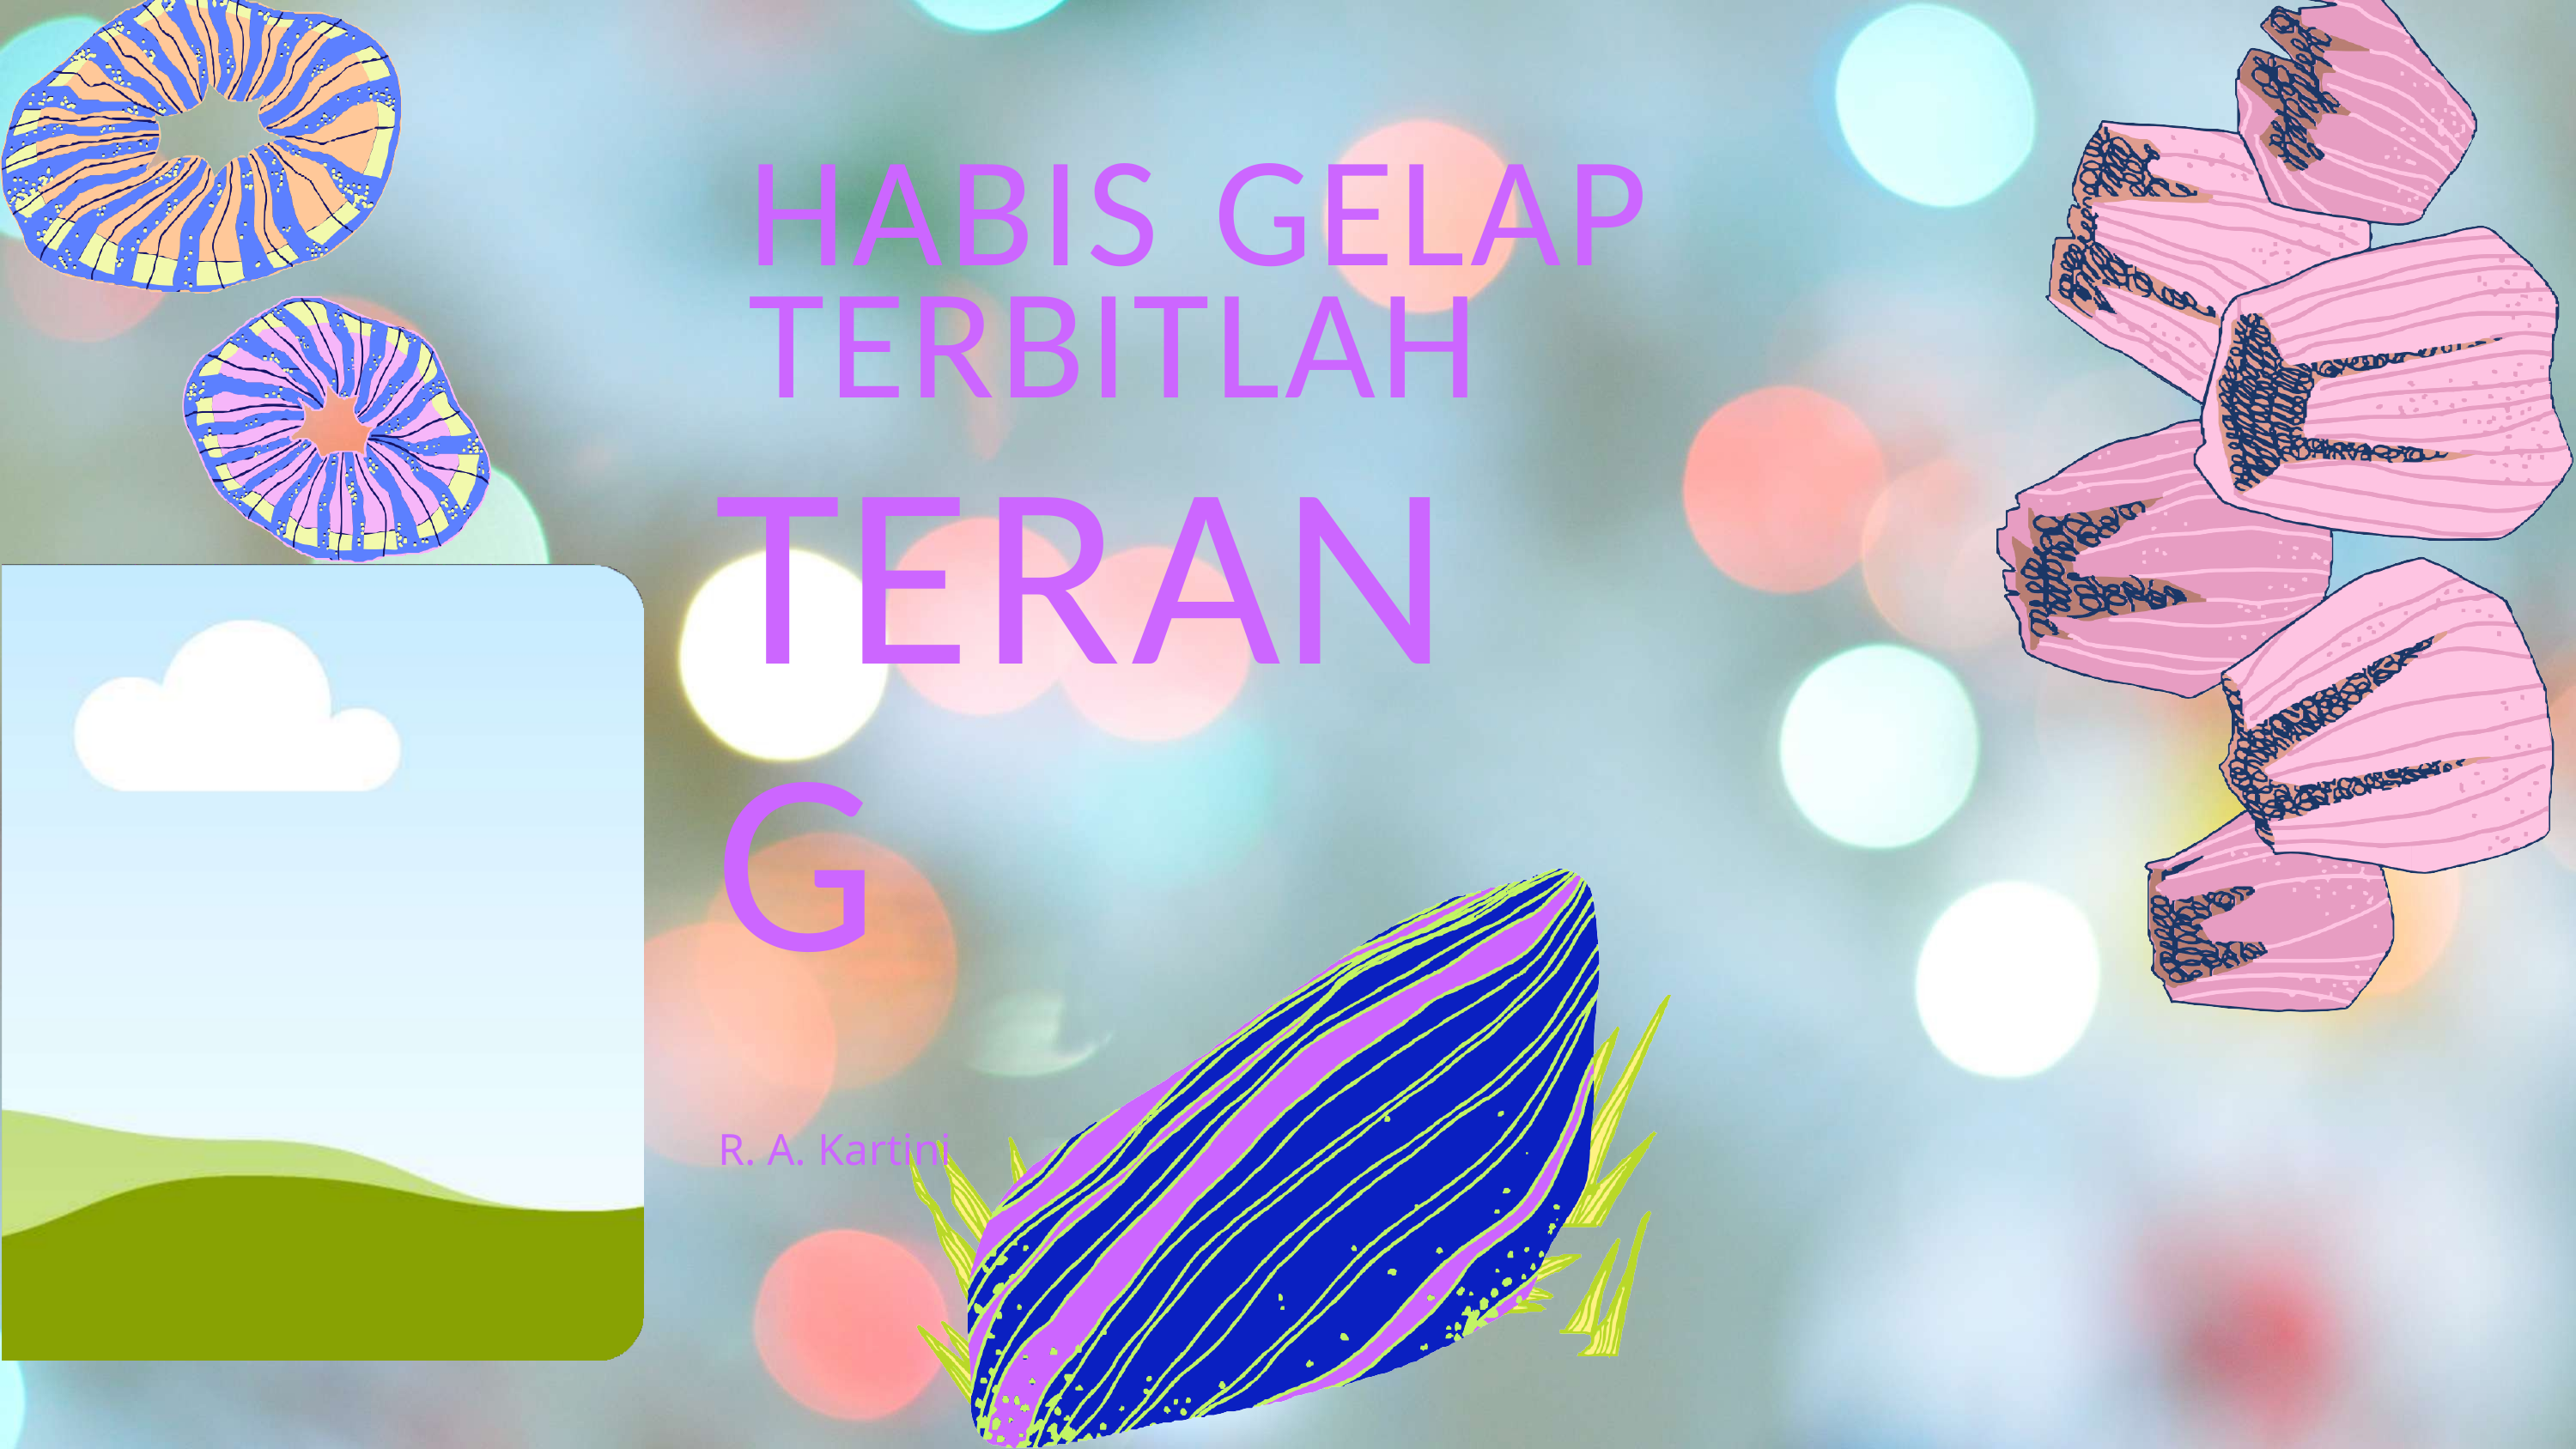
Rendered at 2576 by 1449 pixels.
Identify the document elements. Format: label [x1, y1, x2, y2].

text_box [0, 0, 645, 1361]
picture [0, 0, 2576, 1449]
